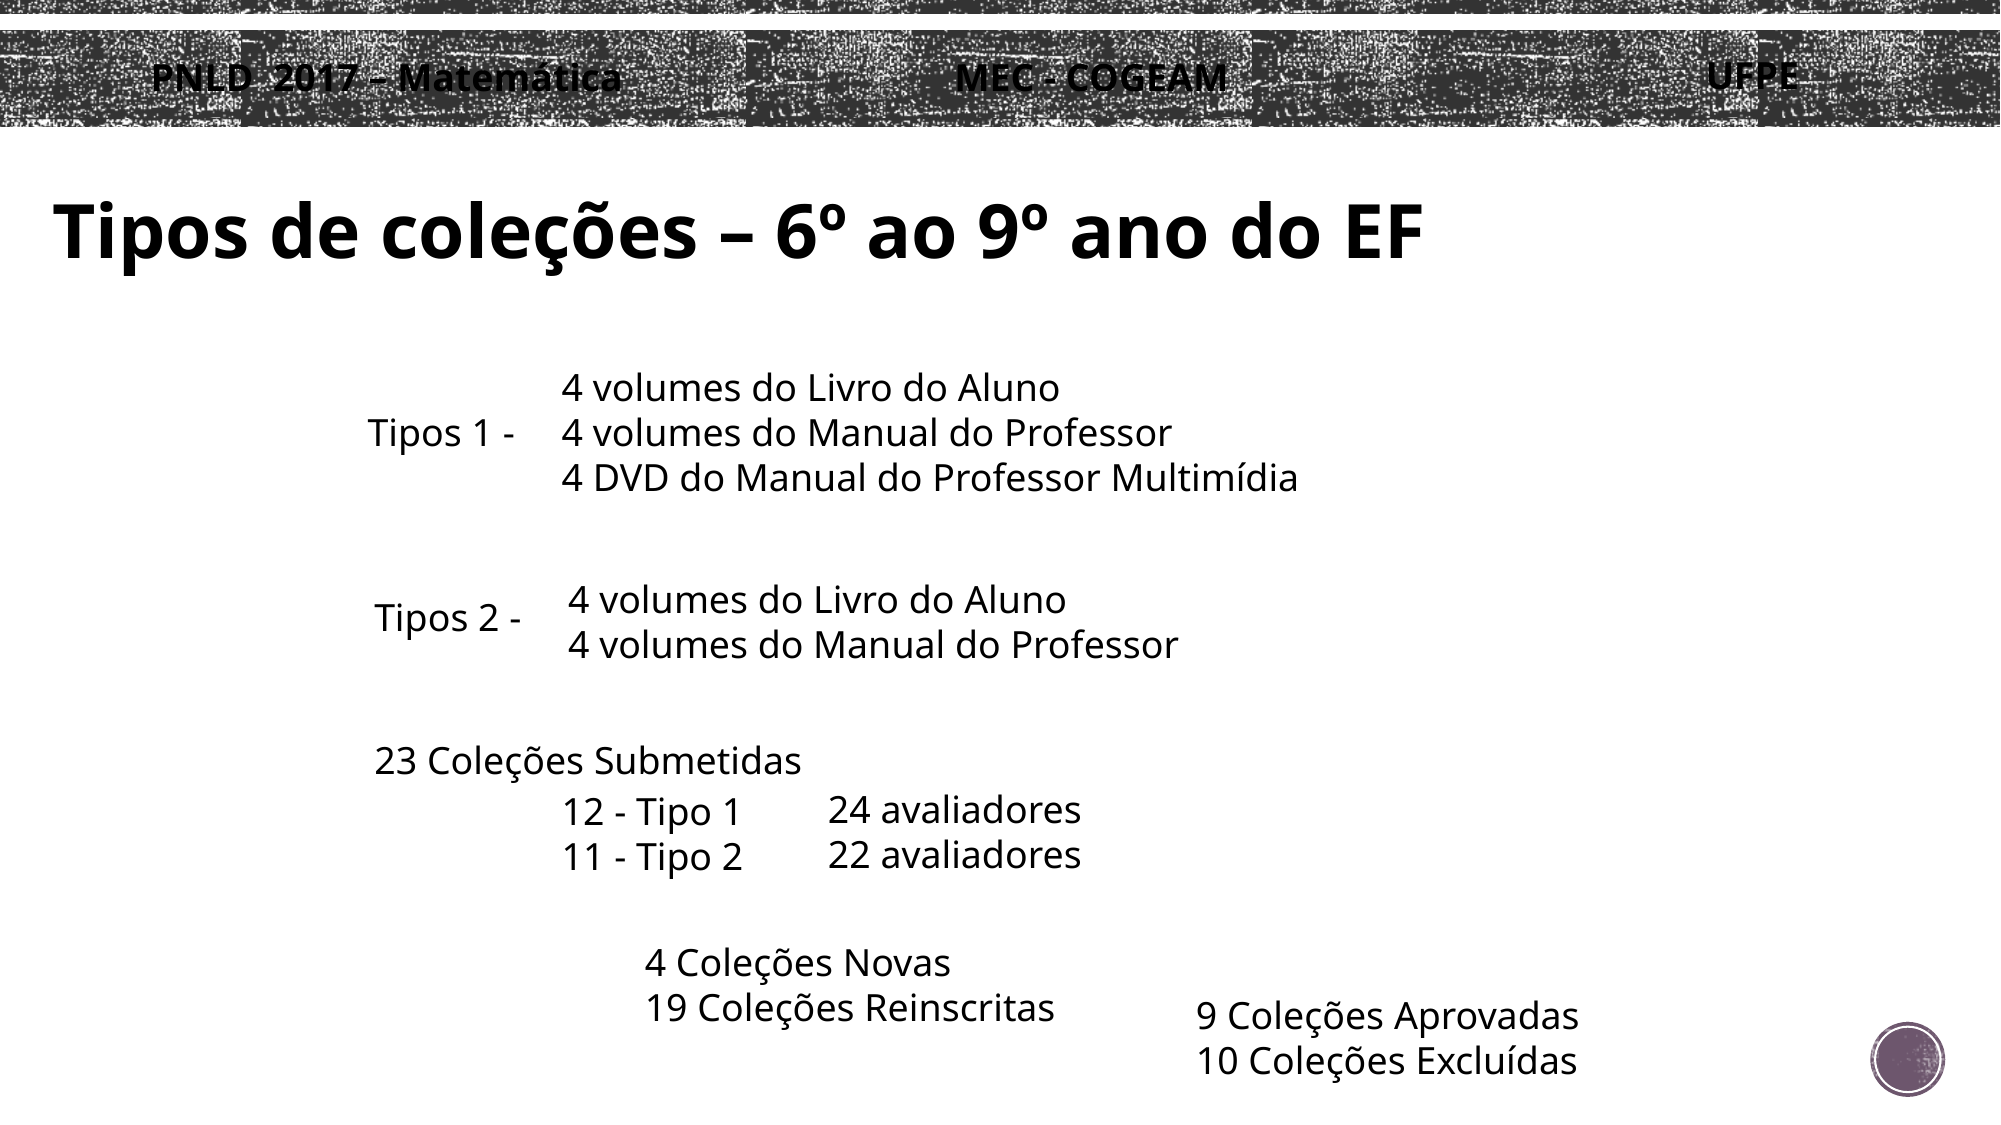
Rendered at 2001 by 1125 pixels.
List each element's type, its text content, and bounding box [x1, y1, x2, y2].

title Tipos de coleções – 6º ao 9º ano do EF [37, 169, 1687, 300]
text_box 24 avaliadores 22 avaliadores [813, 778, 1223, 884]
text_box 12 - Tipo 1 11 - Tipo 2 [546, 780, 831, 886]
text_box Tipos 1 - [353, 401, 546, 462]
text_box 23 Coleções Submetidas [359, 729, 1182, 790]
text_box 4 volumes do Livro do Aluno 4 volumes do Manual do Professor 4 DVD do Manual do Professor Multimídia [546, 356, 1369, 507]
text_box 4 volumes do Livro do Aluno 4 volumes do Manual do Professor [553, 568, 1375, 674]
text_box 9 Coleções Aprovadas 10 Coleções Excluídas [1181, 984, 1711, 1090]
text_box Tipos 2 - [359, 586, 553, 647]
text_box 4 Coleções Novas 19 Coleções Reinscritas [630, 931, 1160, 1037]
